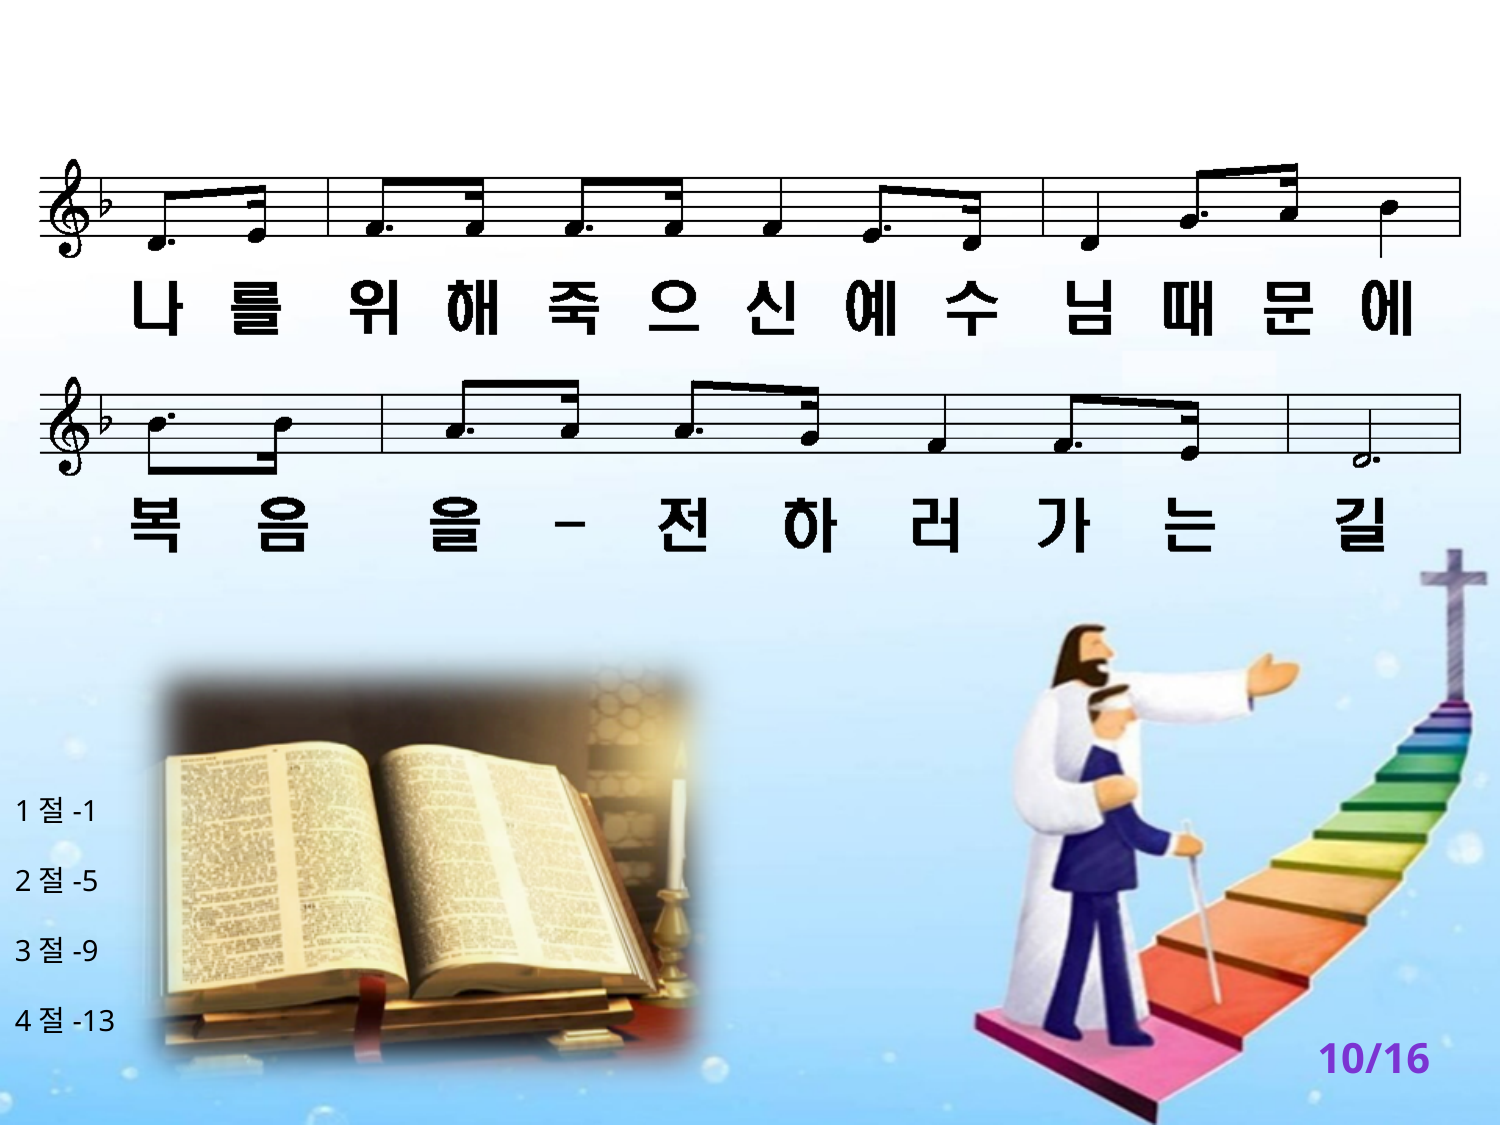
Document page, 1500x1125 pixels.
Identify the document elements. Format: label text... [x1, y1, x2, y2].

text_box 1절-1 2절-5 3절-9 4절-13 [0, 785, 164, 1045]
picture [0, 0, 1500, 1125]
text_box 10/16 [1302, 1024, 1446, 1089]
